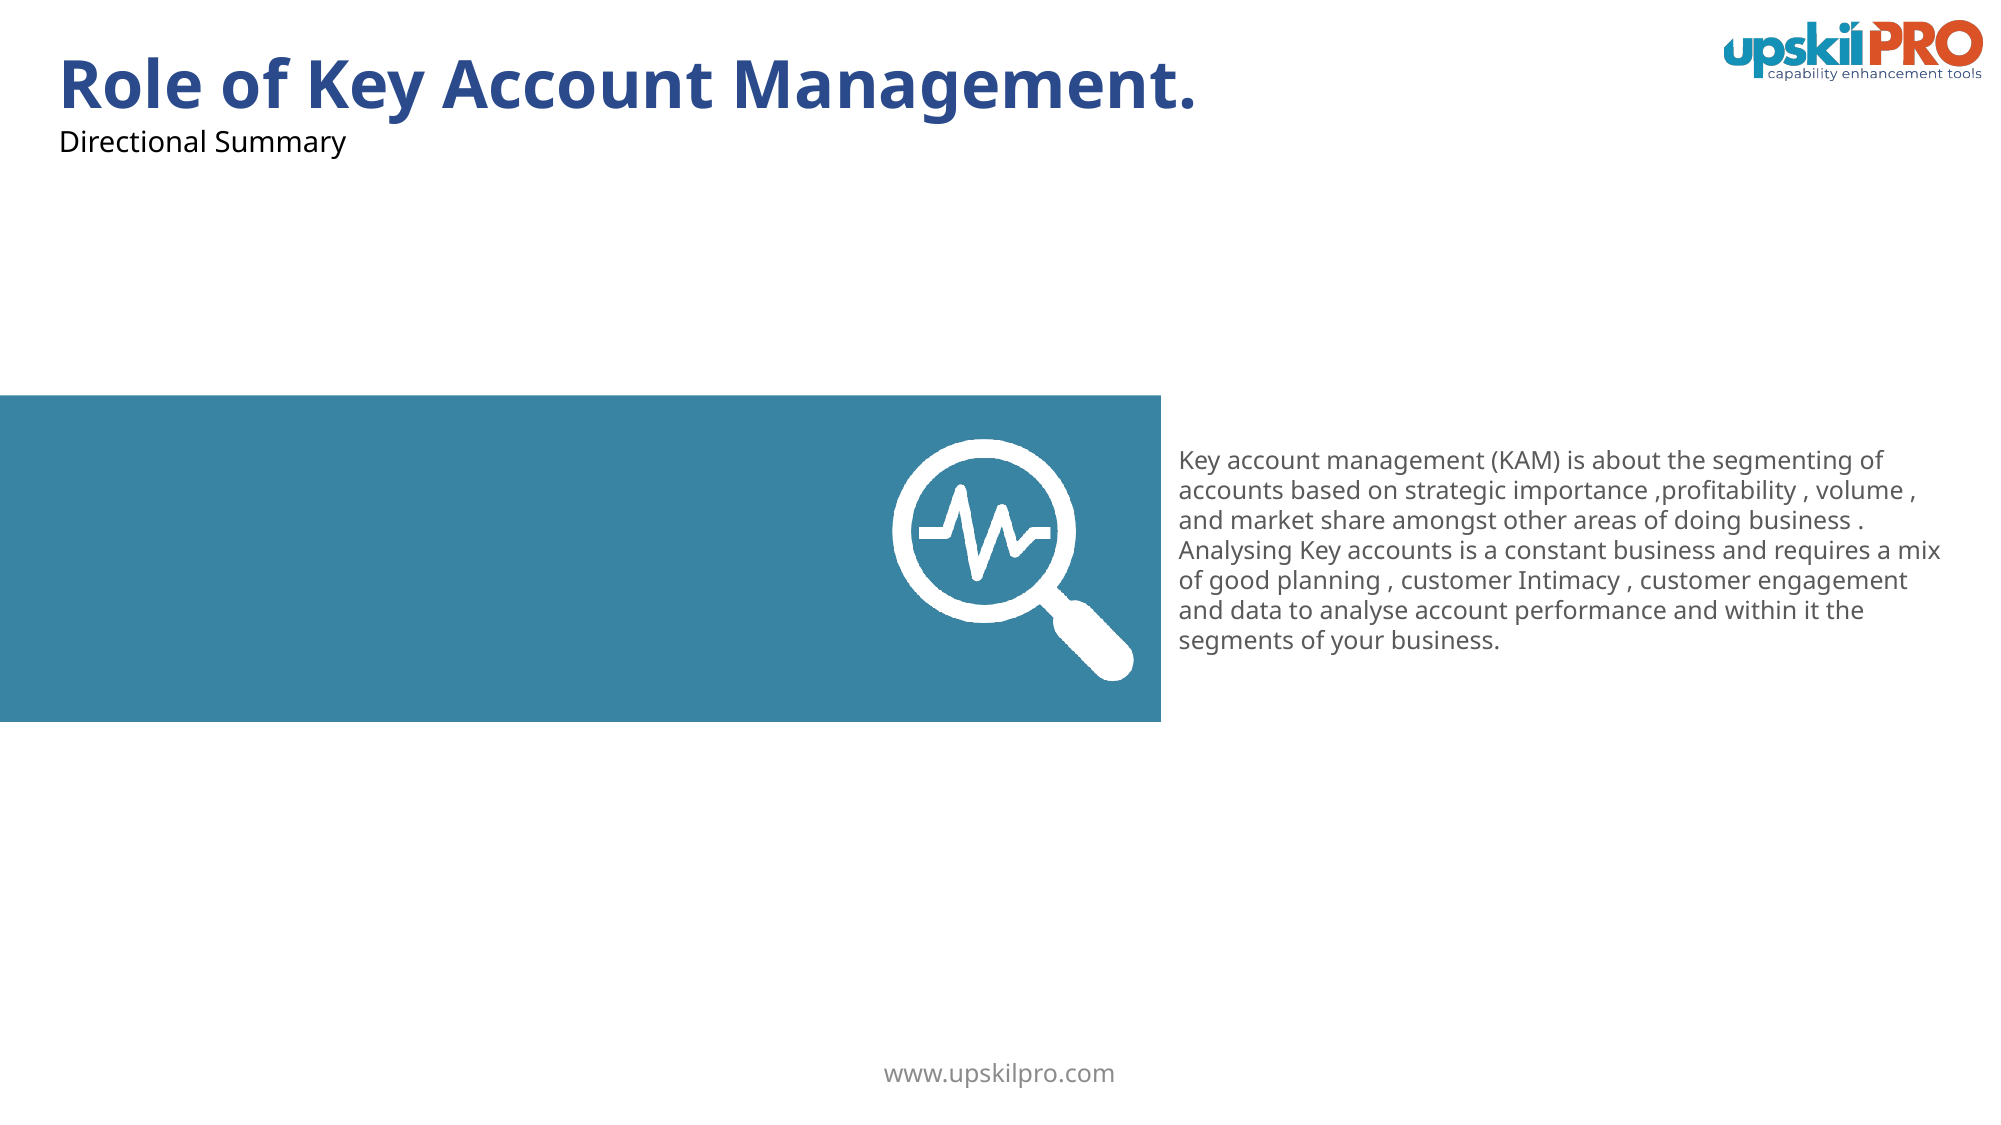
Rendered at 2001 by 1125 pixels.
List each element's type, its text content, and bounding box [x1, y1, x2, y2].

text_box Key account management (KAM) is about the segmenting of accounts based on strategic importance ,profitability , volume , and market share amongst other areas of doing business . Analysing Key accounts is a constant business and requires a mix of good planning , customer Intimacy , customer engagement and data to analyse account performance and within it the segments of your business. [1164, 407, 1964, 662]
picture [1724, 20, 1983, 81]
picture [868, 413, 1161, 707]
footer www.upskilpro.com [662, 1042, 1338, 1103]
text_box [0, 394, 1162, 723]
text_box Role of Key Account Management. Directional Summary [44, 34, 1442, 167]
